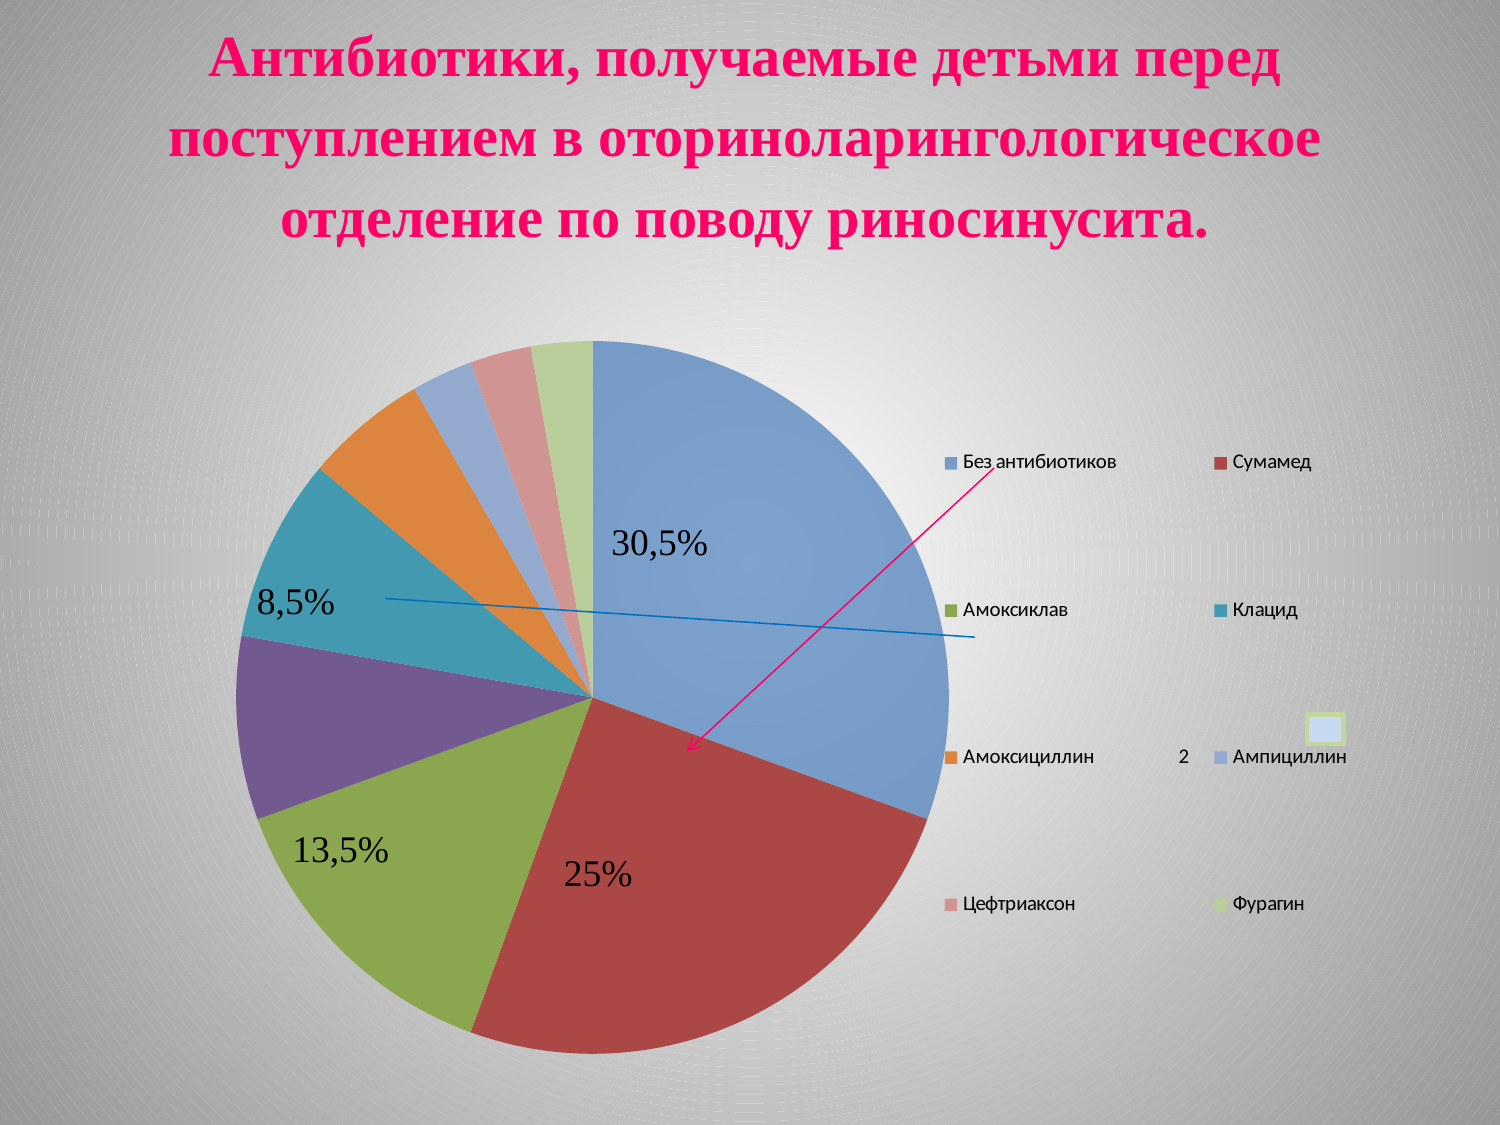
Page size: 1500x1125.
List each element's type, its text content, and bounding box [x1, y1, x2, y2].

chart [52, 325, 1404, 1069]
title Антибиотики, получаемые детьми перед поступлением в оториноларингологическое отделение по поводу риносинусита. [64, 45, 1425, 291]
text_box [686, 467, 995, 752]
